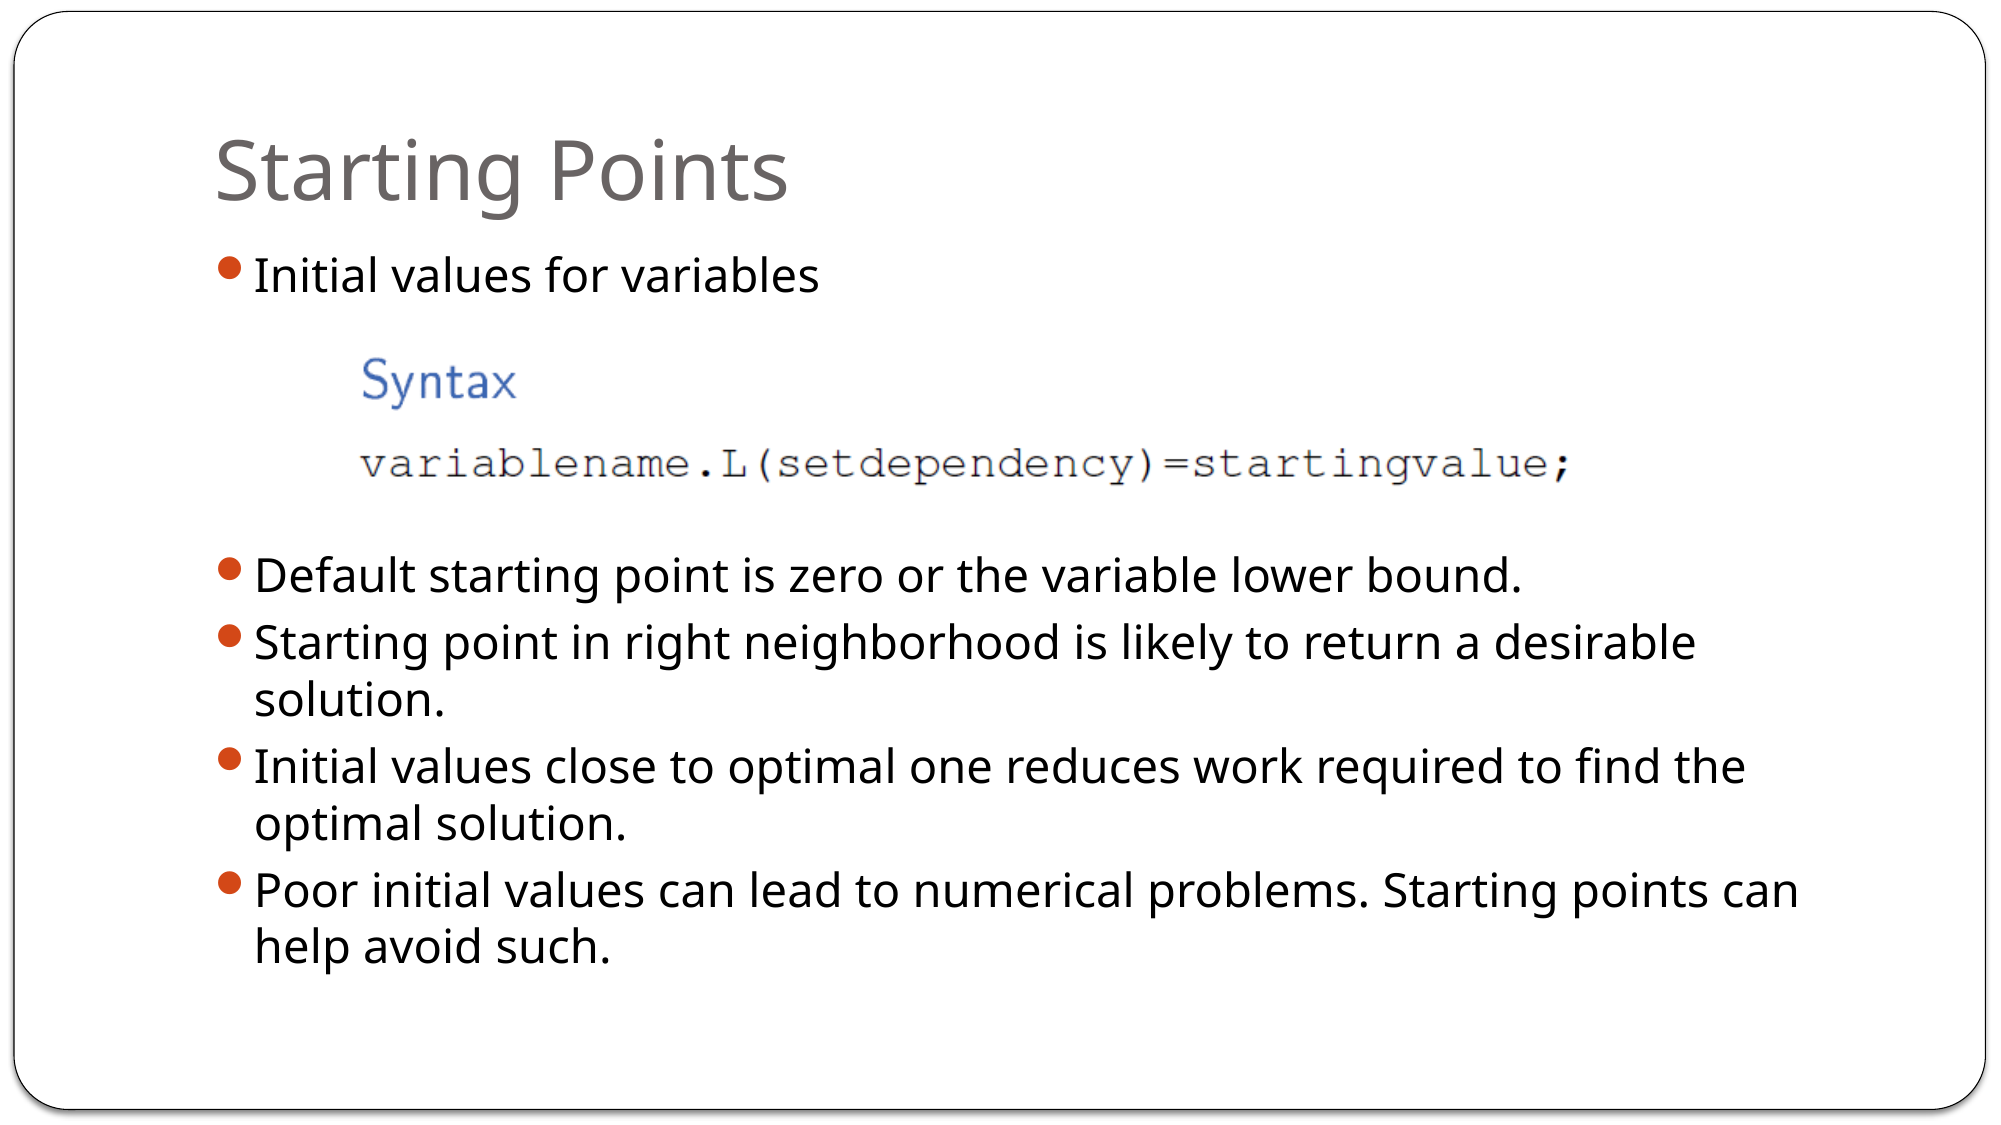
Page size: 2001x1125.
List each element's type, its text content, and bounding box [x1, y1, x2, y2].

picture [352, 345, 1619, 505]
title Starting Points [200, 45, 1900, 233]
list Initial values for variables Default starting point is zero or the variable lower bound. Starting point in right neighborhood is likely to return a desirable solution. Initial values close to optimal one reduces work required to find the optimal solution. Poor initial values can lead to numerical problems. Starting points can help avoid such. [200, 237, 1900, 988]
